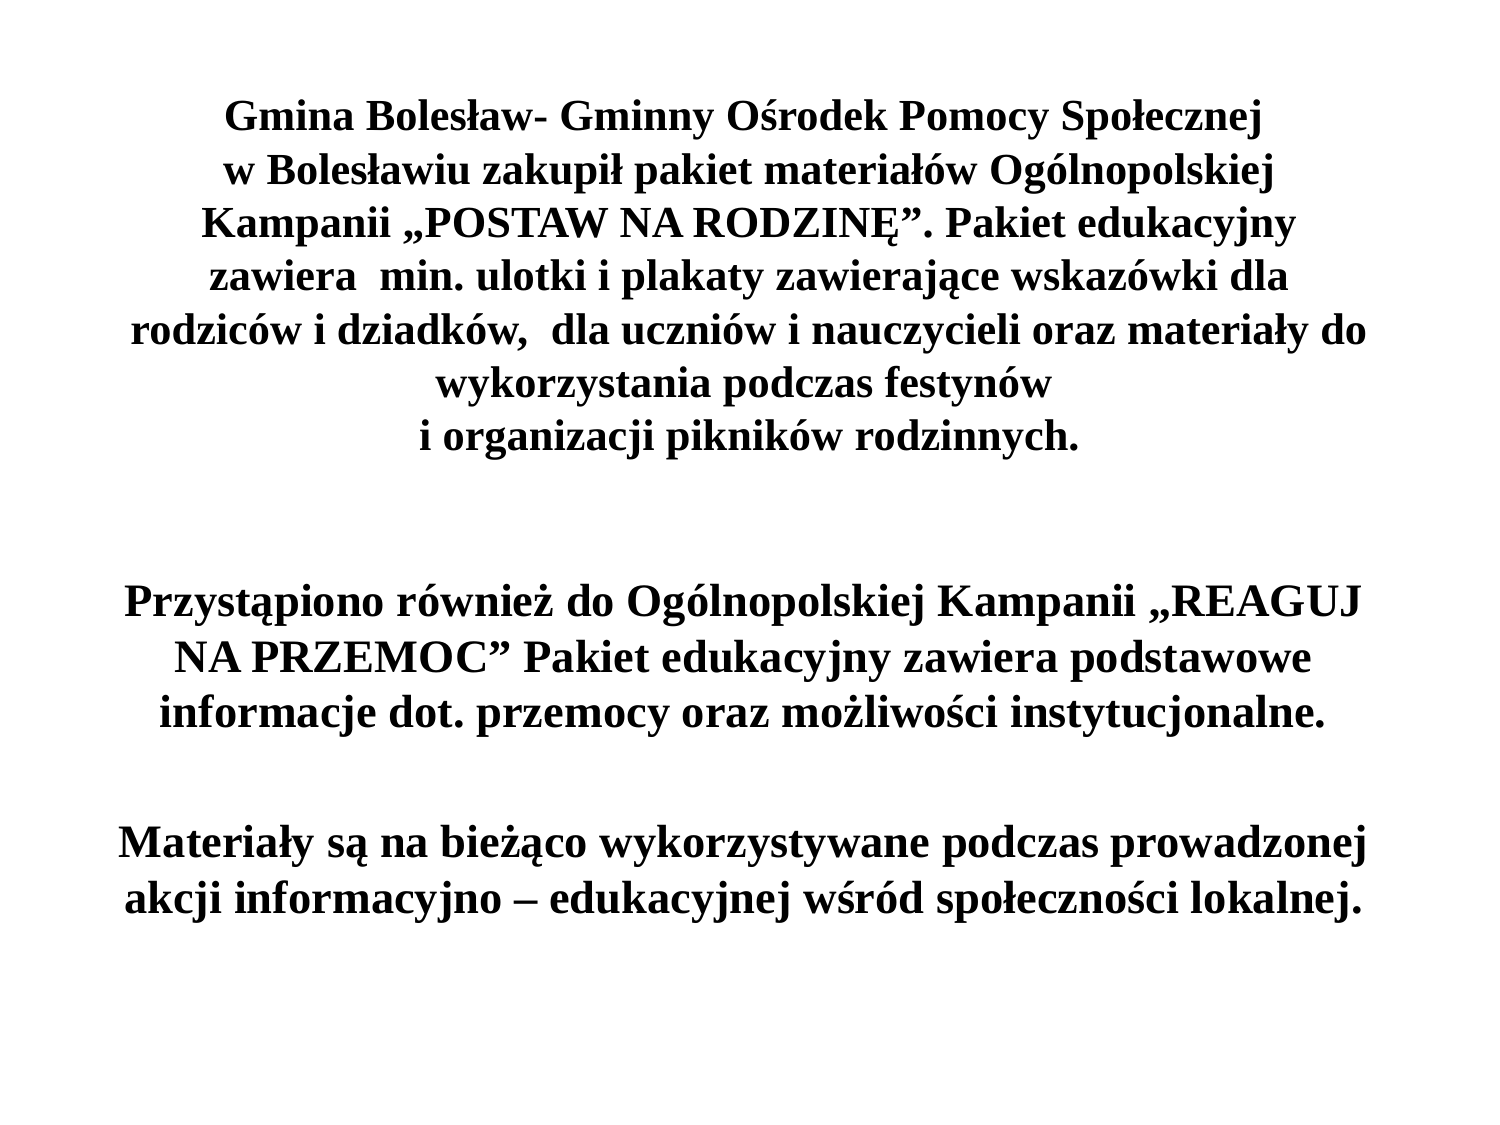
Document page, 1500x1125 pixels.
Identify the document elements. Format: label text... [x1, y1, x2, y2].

subtitle Przystąpiono również do Ogólnopolskiej Kampanii „REAGUJ NA PRZEMOC” Pakiet edukacyjny zawiera podstawowe informacje dot. przemocy oraz możliwości instytucjonalne. Materiały są na bieżąco wykorzystywane podczas prowadzonej akcji informacyjno – edukacyjnej wśród społeczności lokalnej. [100, 562, 1388, 1012]
title Gmina Bolesław- Gminny Ośrodek Pomocy Społecznej w Bolesławiu zakupił pakiet materiałów Ogólnopolskiej Kampanii „POSTAW NA RODZINĘ”. Pakiet edukacyjny zawiera min. ulotki i plakaty zawierające wskazówki dla rodziców i dziadków, dla uczniów i nauczycieli oraz materiały do wykorzystania podczas festynów i organizacji pikników rodzinnych. [112, 78, 1388, 468]
